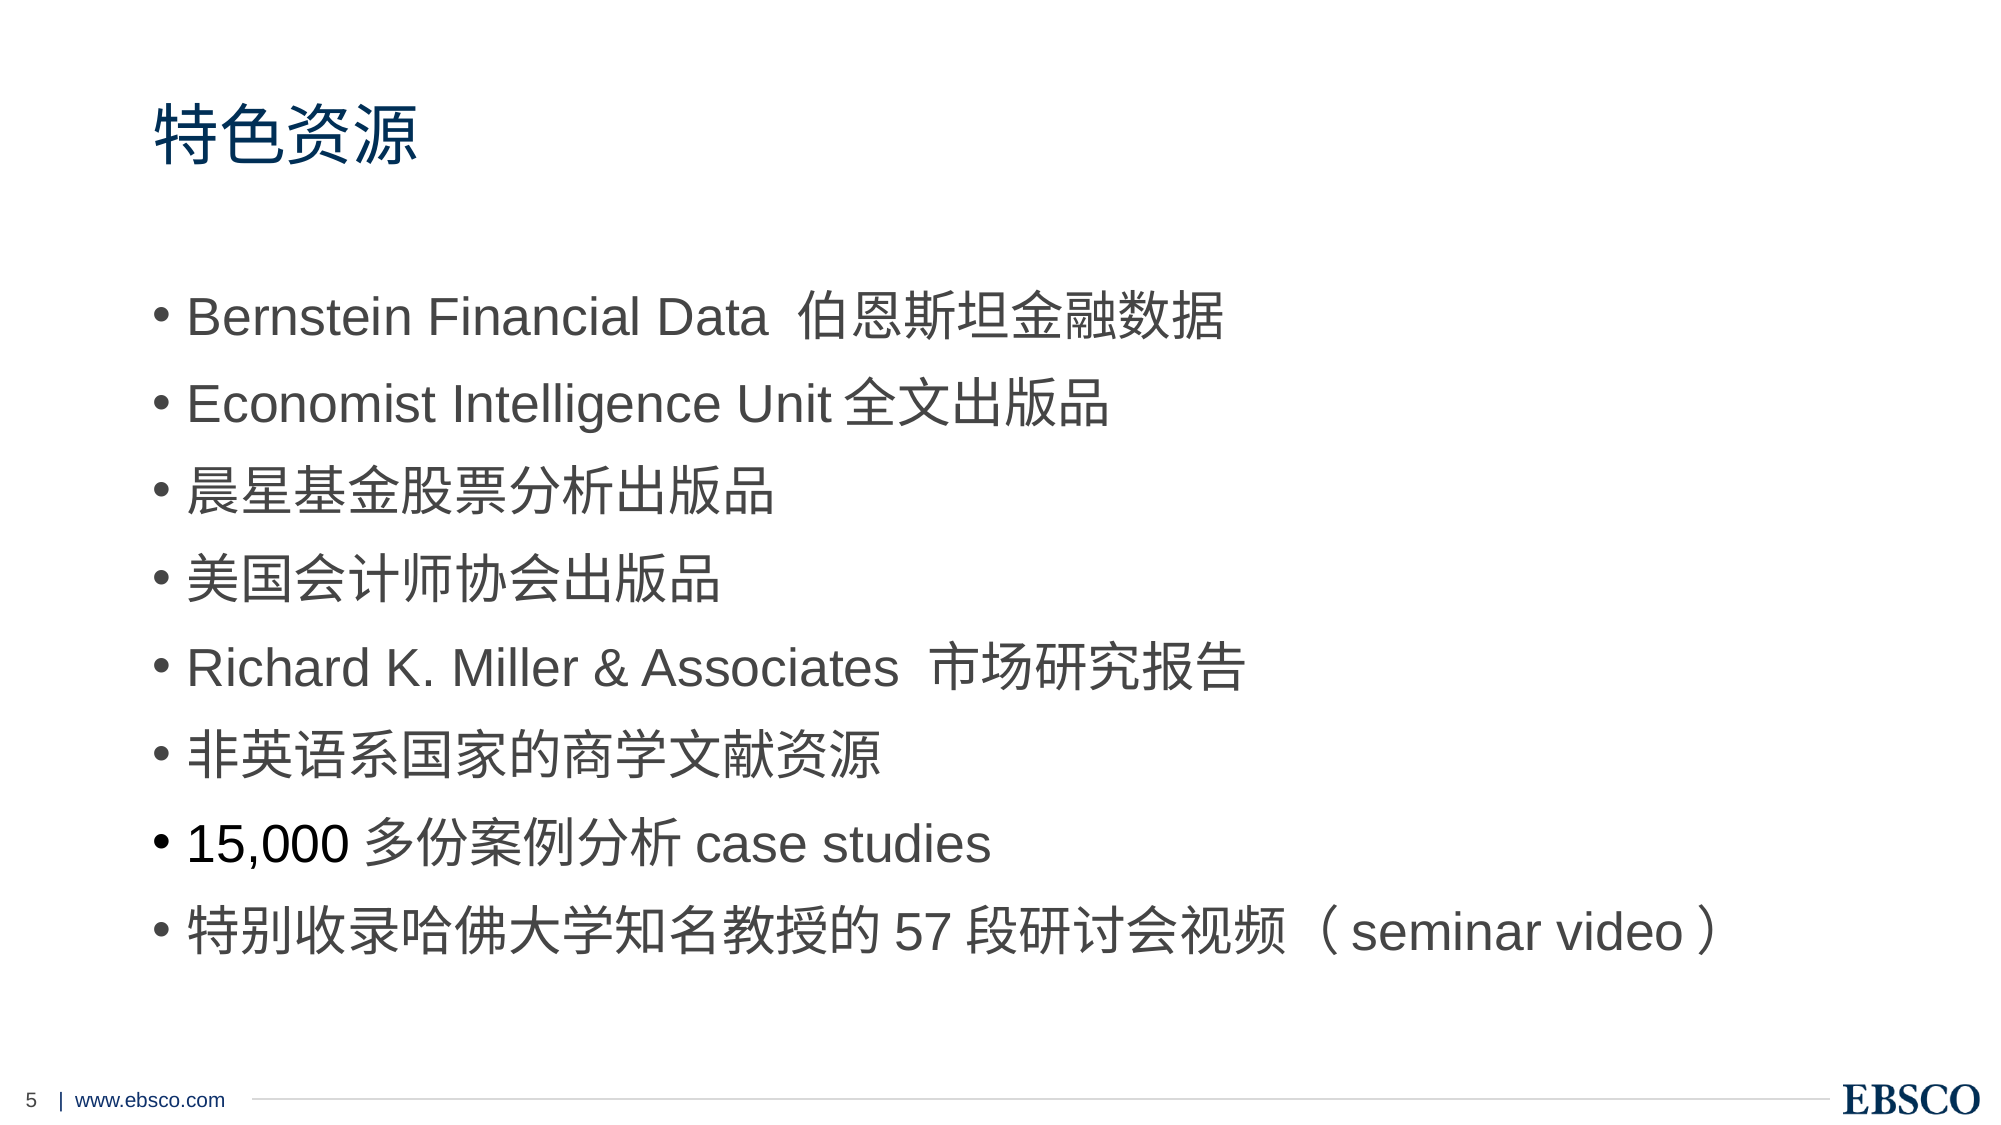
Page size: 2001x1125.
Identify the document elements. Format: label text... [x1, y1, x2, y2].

list Bernstein Financial Data 伯恩斯坦金融数据 Economist Intelligence Unit全文出版品 晨星基金股票分析出版品 美国会计师协会出版品 Richard K. Miller & Associates 市场研究报告 非英语系国家的商学文献资源 15,000多份案例分析case studies 特别收录哈佛大学知名教授的57段研讨会视频（seminar video） [137, 267, 1863, 982]
title 特色资源 [137, 77, 1863, 246]
picture [1843, 1082, 1980, 1116]
